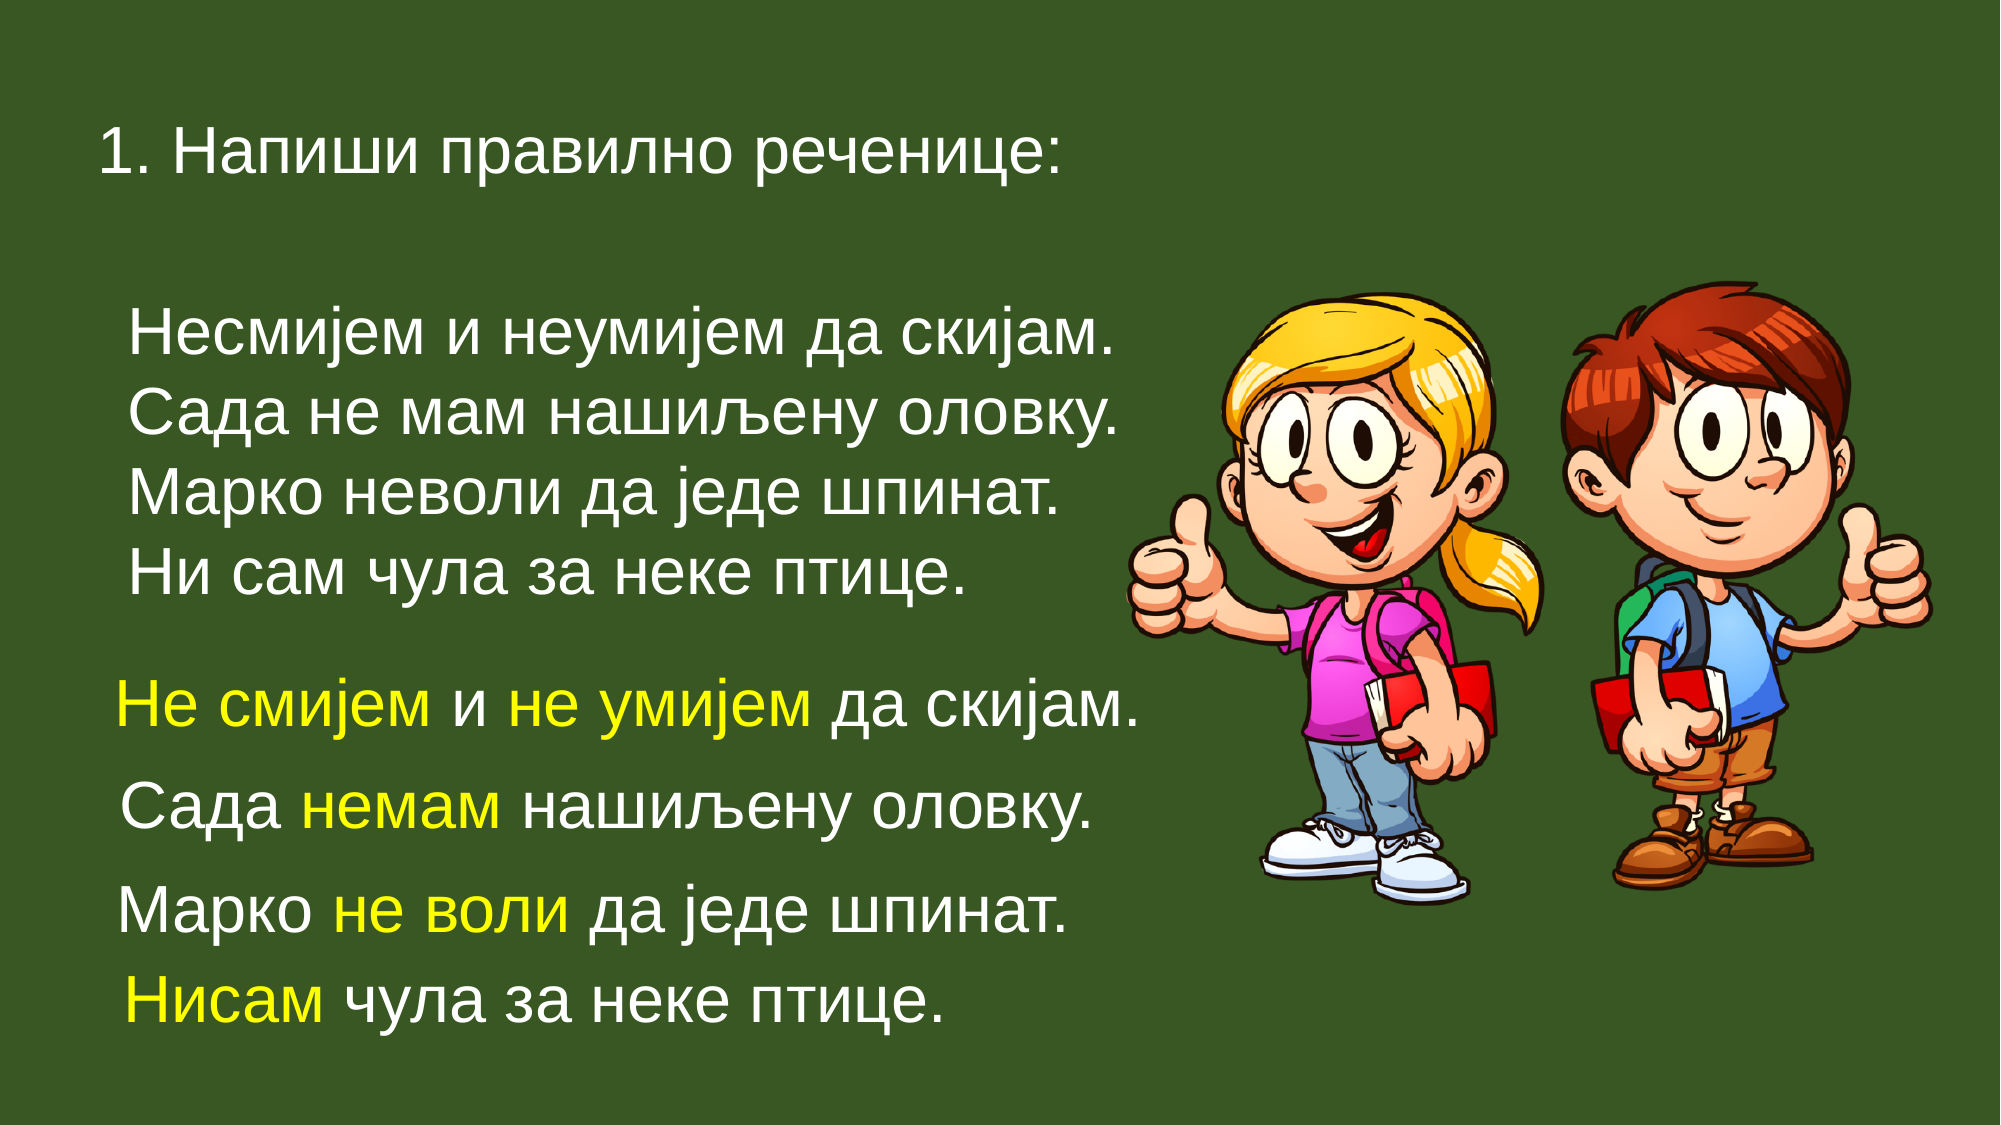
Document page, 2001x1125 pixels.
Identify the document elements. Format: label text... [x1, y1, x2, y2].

text_box Марко не воли да једе шпинат. [101, 858, 1086, 954]
text_box Не смијем и не умијем да скијам. [99, 652, 1125, 747]
text_box 1. Напиши правилно реченице: [82, 99, 1080, 195]
picture [1125, 280, 1936, 906]
text_box Несмијем и неумијем да скијам. Сада не мам нашиљену оловку. Марко неволи да једе шпинат. Ни сам чула за неке птице. [112, 280, 1125, 615]
text_box Сада немам нашиљену оловку. [104, 754, 1111, 850]
text_box Нисам чула за неке птице. [108, 948, 981, 1123]
